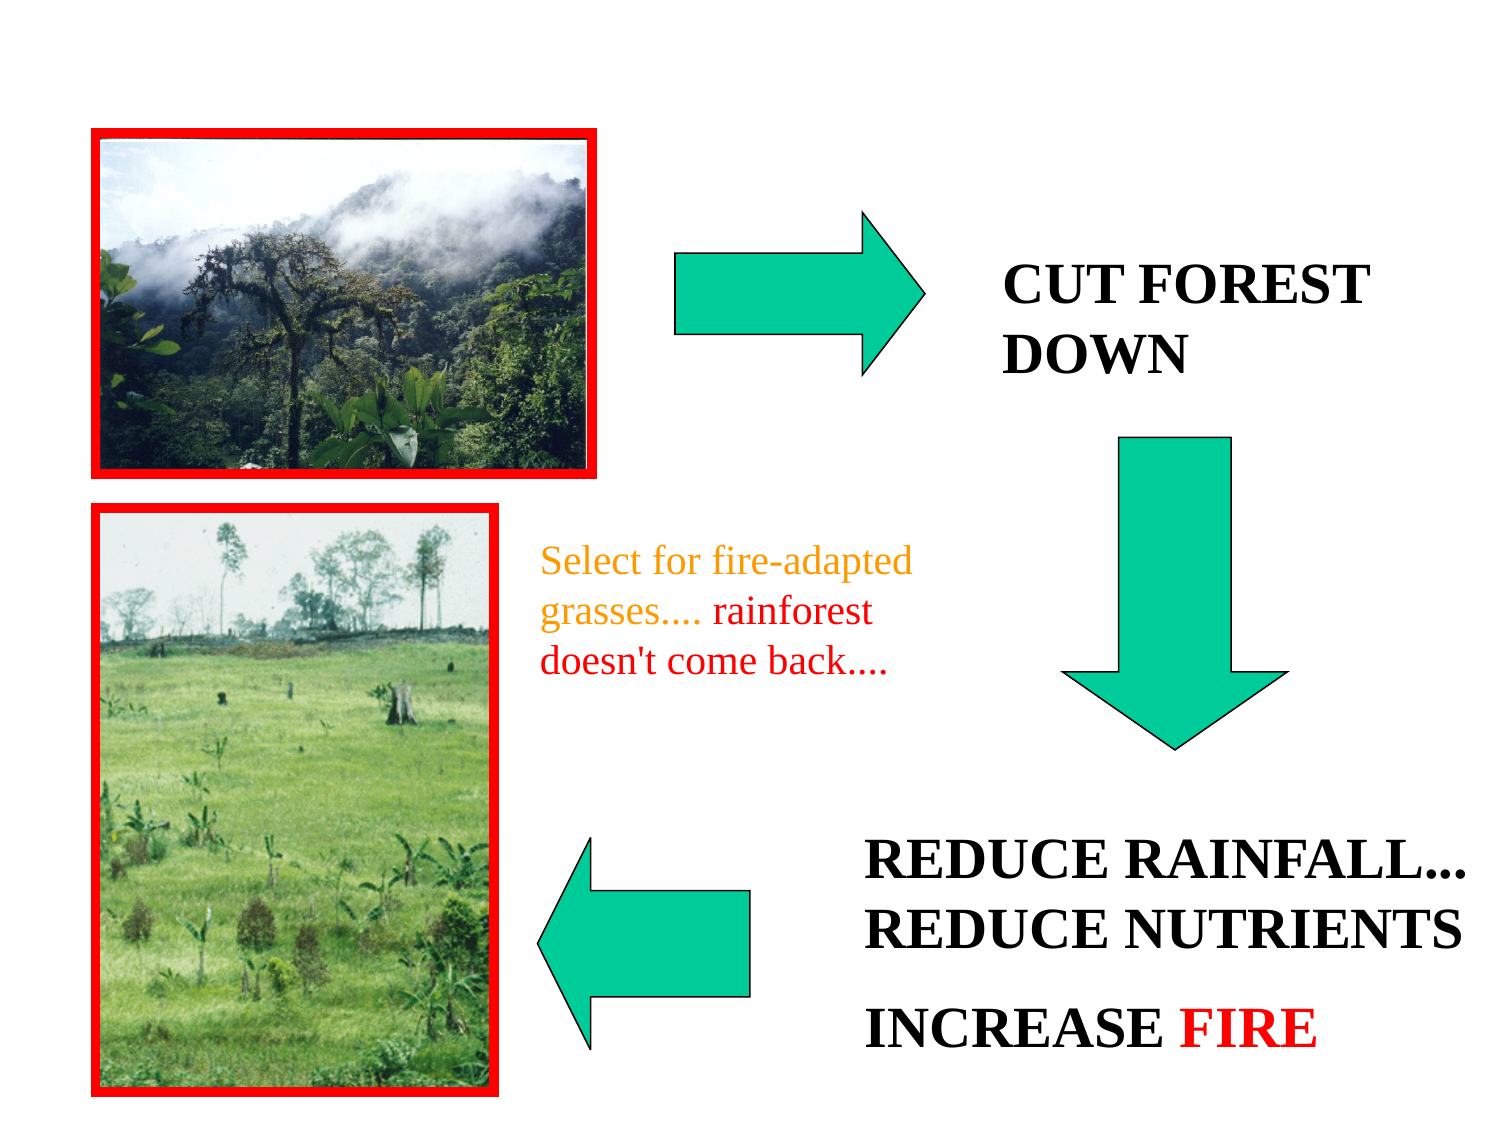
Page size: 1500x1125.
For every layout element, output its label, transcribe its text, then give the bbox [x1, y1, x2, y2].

text_box REDUCE RAINFALL... REDUCE NUTRIENTS INCREASE FIRE [849, 812, 1500, 1067]
picture [99, 512, 490, 1088]
text_box Select for fire-adapted grasses.... rainforest doesn't come back.... [524, 525, 975, 690]
picture [99, 137, 588, 470]
text_box CUT FOREST DOWN [987, 237, 1413, 393]
text_box [675, 212, 925, 375]
text_box [1062, 437, 1288, 750]
text_box [537, 837, 750, 1050]
